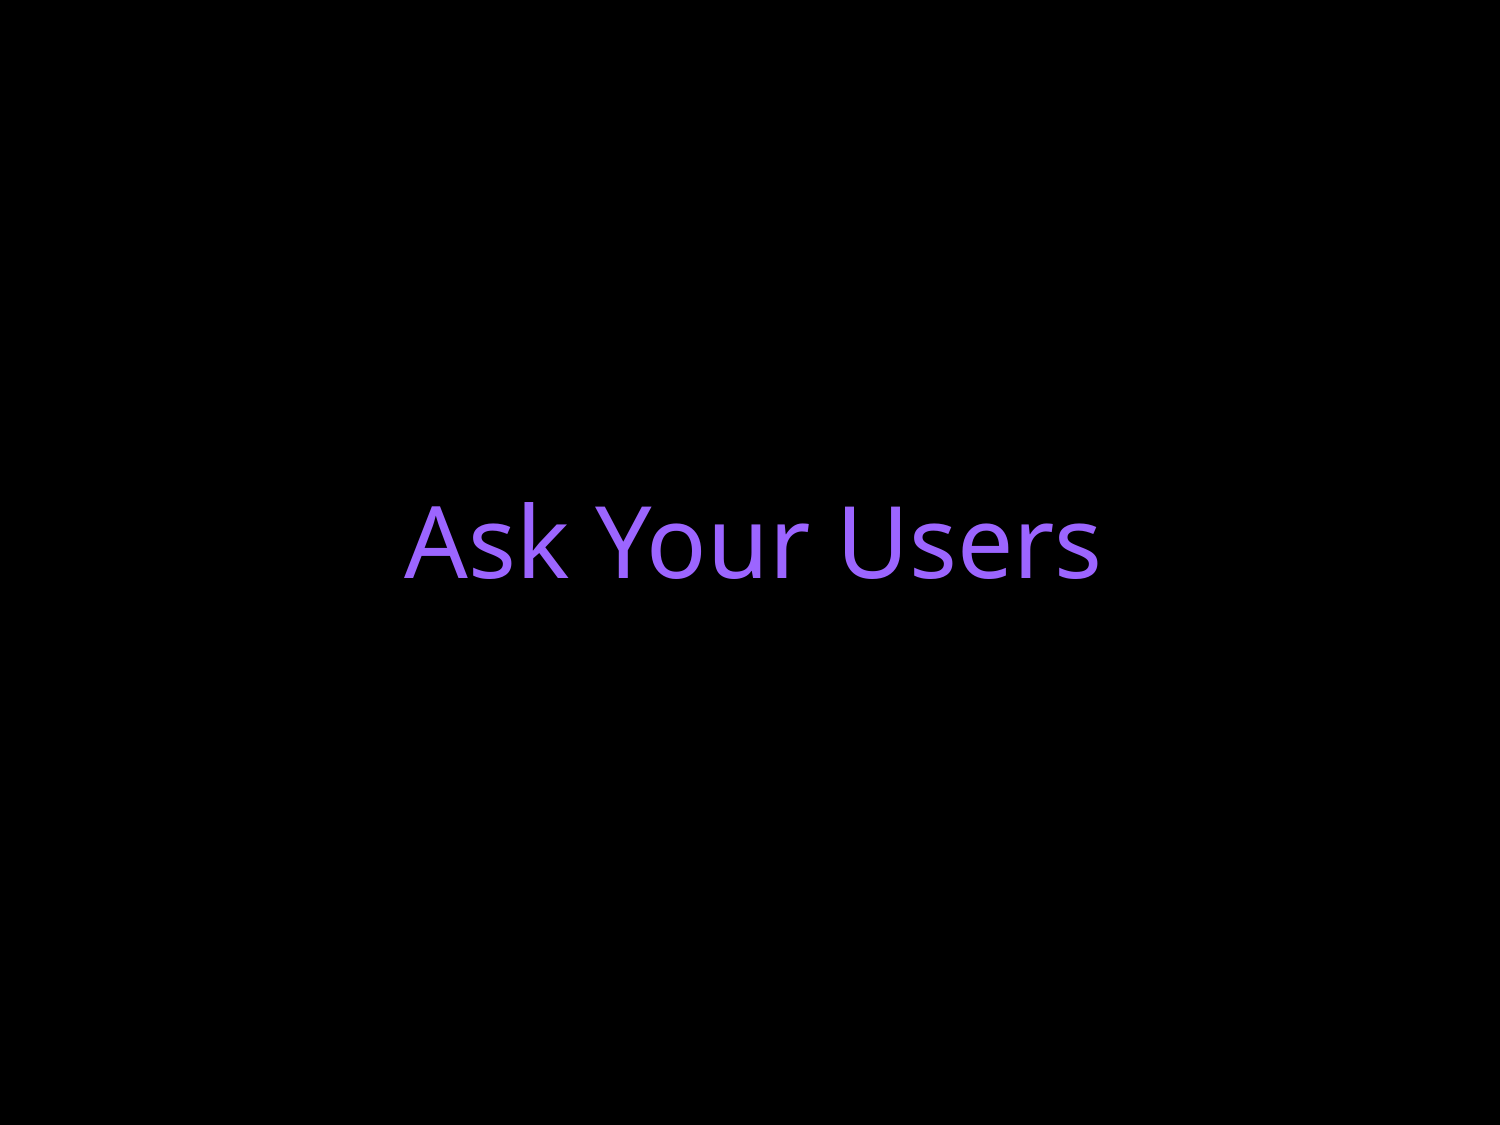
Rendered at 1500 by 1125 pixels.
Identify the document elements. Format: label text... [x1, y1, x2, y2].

title Ask Your Users [75, 412, 1425, 666]
